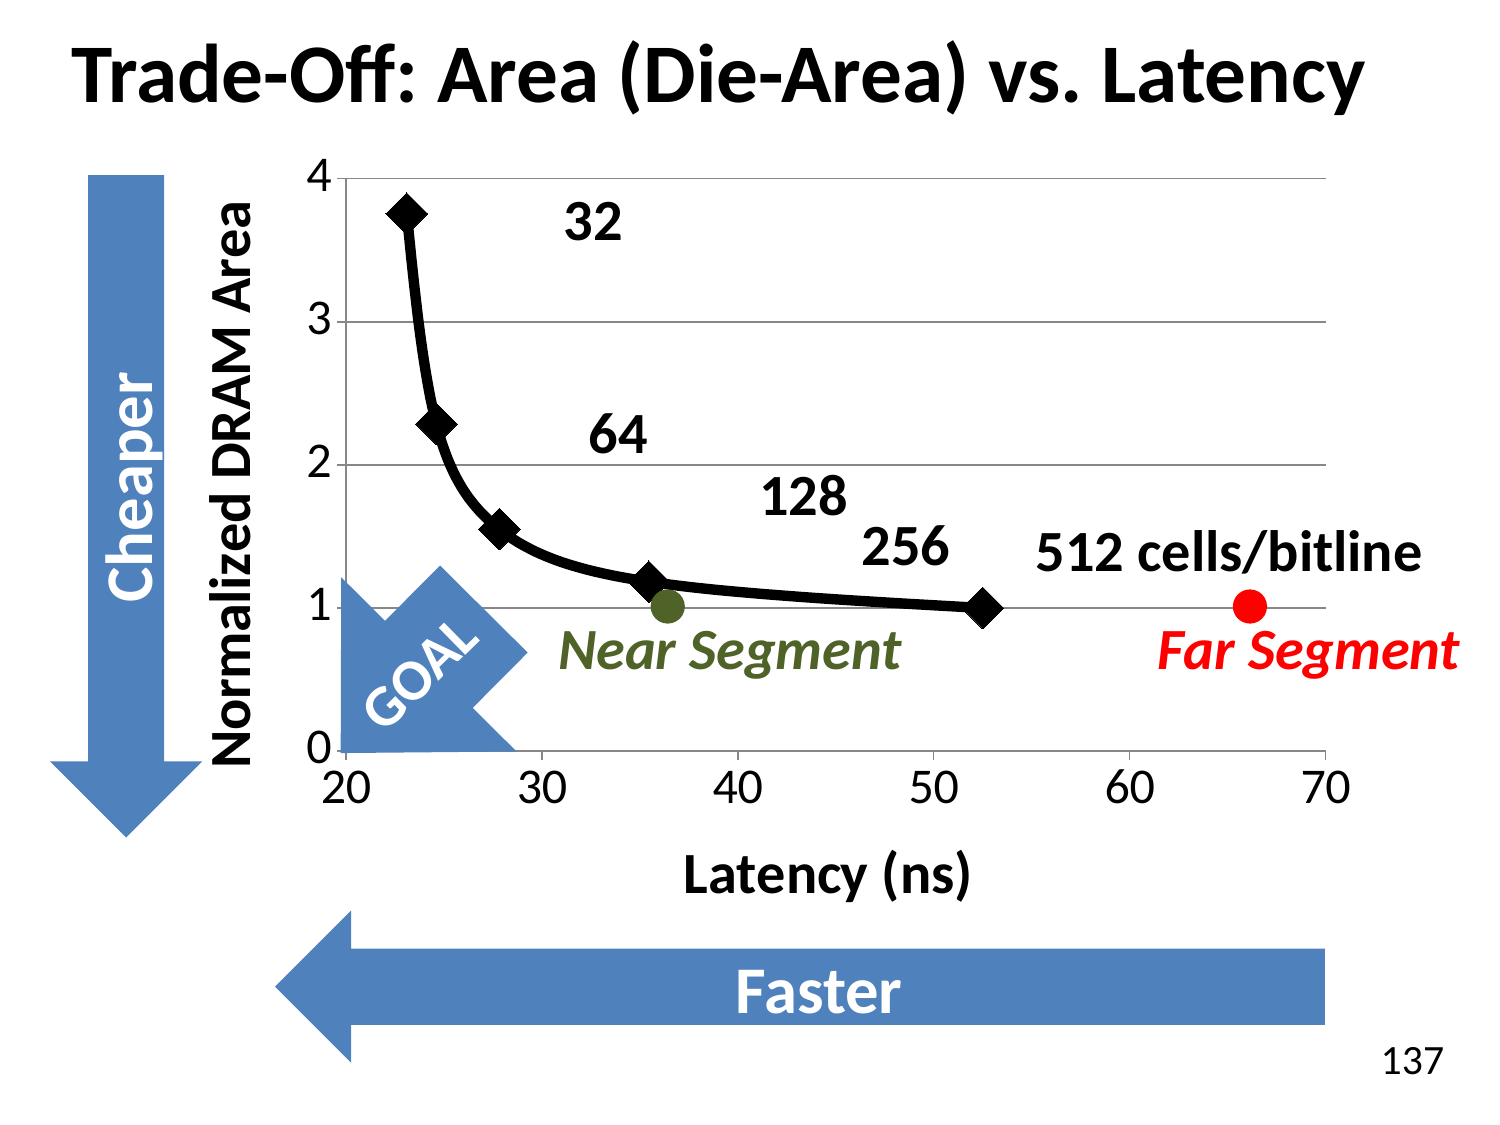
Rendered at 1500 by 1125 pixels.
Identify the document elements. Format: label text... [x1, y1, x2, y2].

text_box Faster [272, 958, 1328, 1065]
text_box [288, 579, 540, 783]
title Trade-Off: Area (Die-Area) vs. Latency [0, 0, 1500, 138]
chart [162, 137, 1376, 951]
text_box Cheaper [48, 172, 157, 840]
text_box Far Segment [1379, 598, 1477, 694]
text_box 512 cells/bitline [1379, 505, 1457, 598]
